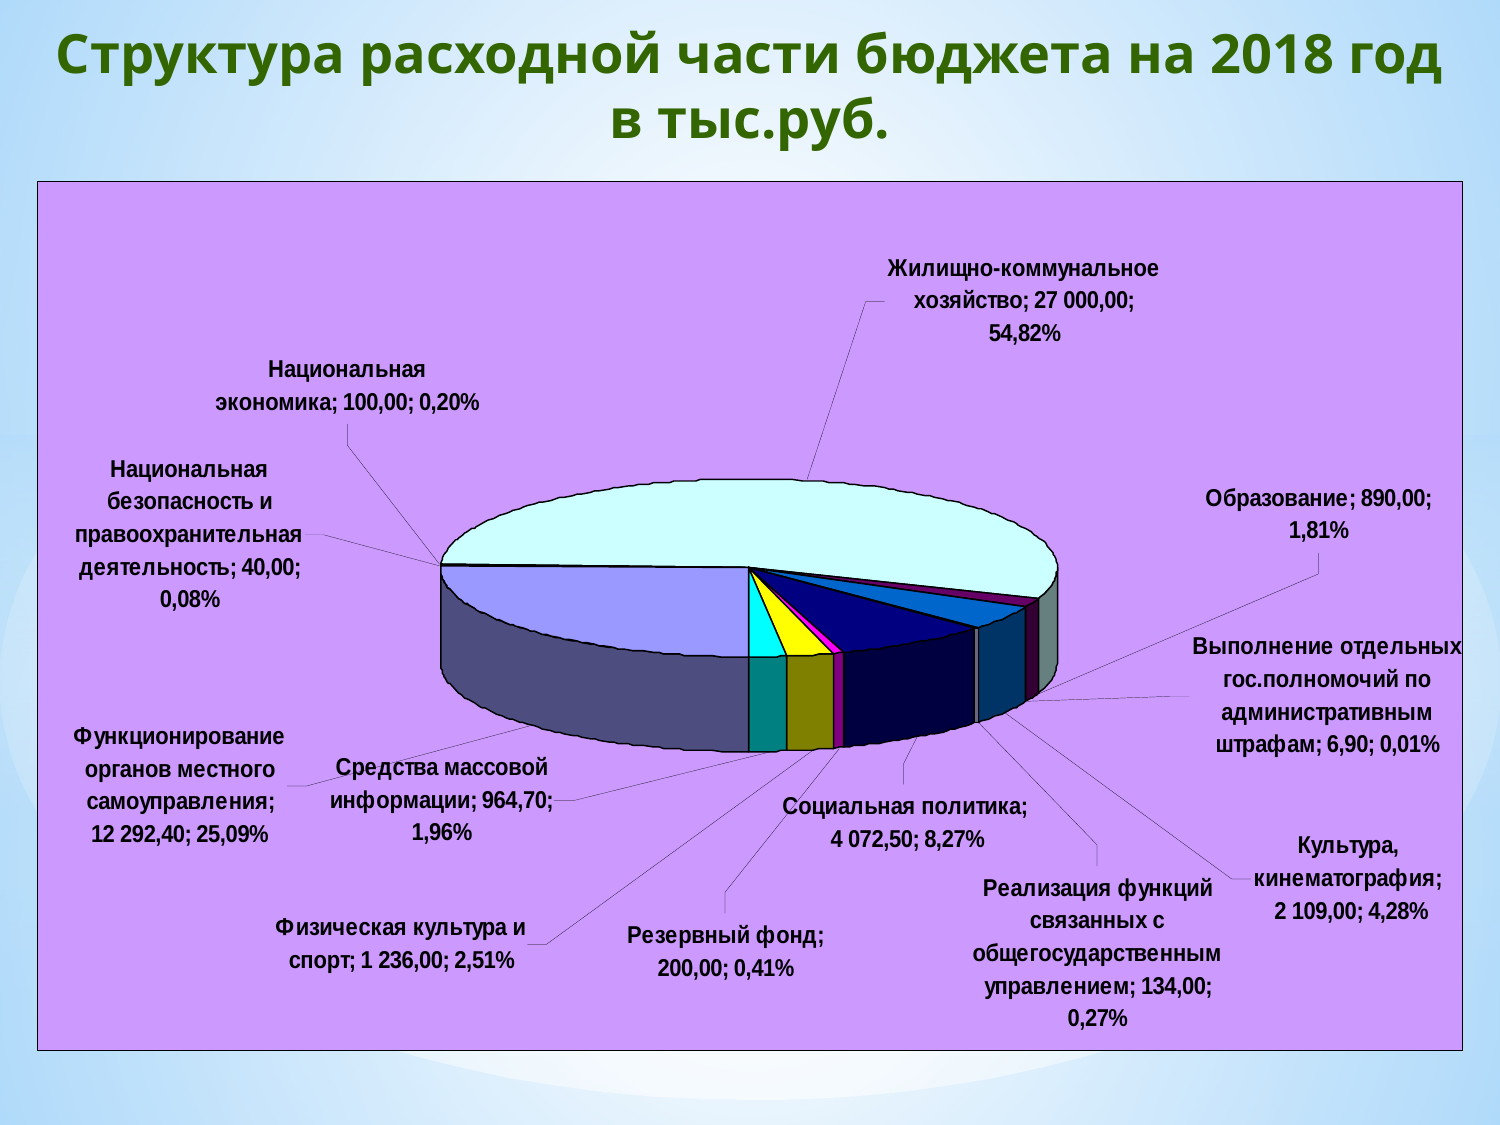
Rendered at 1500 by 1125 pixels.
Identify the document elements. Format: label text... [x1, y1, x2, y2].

title Структура расходной части бюджета на 2018 год в тыс.руб. [29, 19, 1471, 157]
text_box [29, 172, 1471, 1059]
